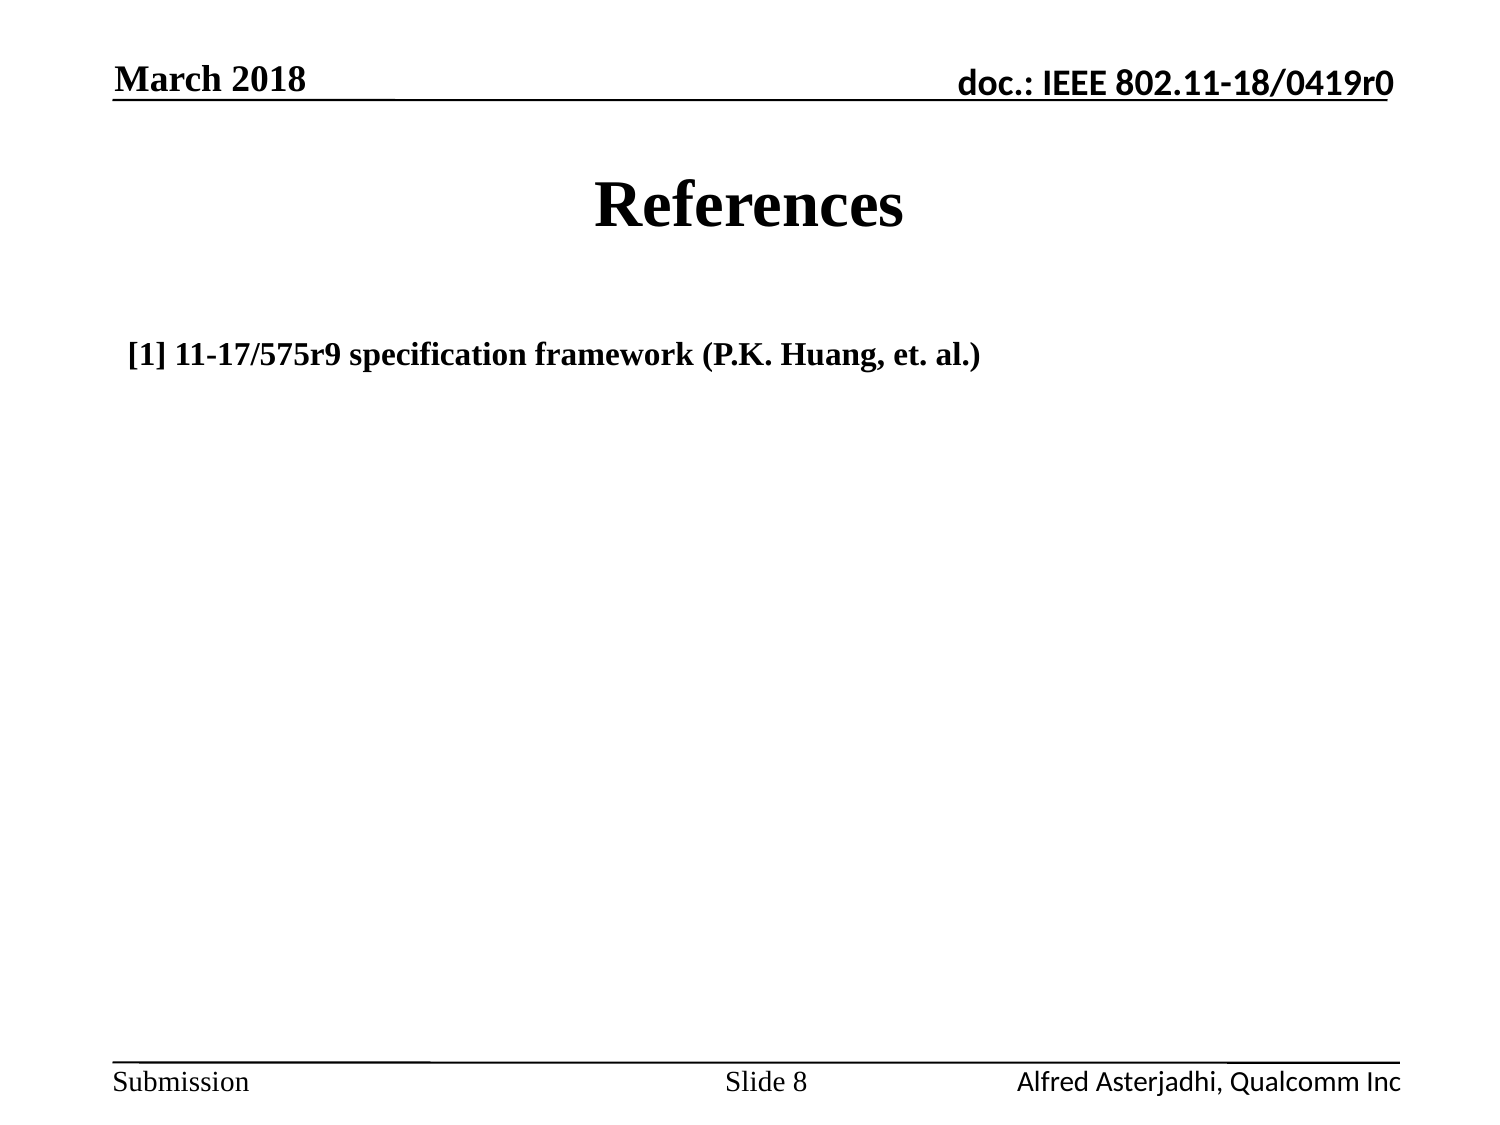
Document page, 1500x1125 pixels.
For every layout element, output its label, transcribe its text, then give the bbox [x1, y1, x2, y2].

list [1] 11-17/575r9 specification framework (P.K. Huang, et. al.) [112, 324, 1388, 1000]
slide_number Slide 8 [712, 1061, 821, 1123]
title References [112, 112, 1388, 288]
footer Alfred Asterjadhi, Qualcomm Inc [878, 1061, 1402, 1093]
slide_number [114, 54, 423, 100]
